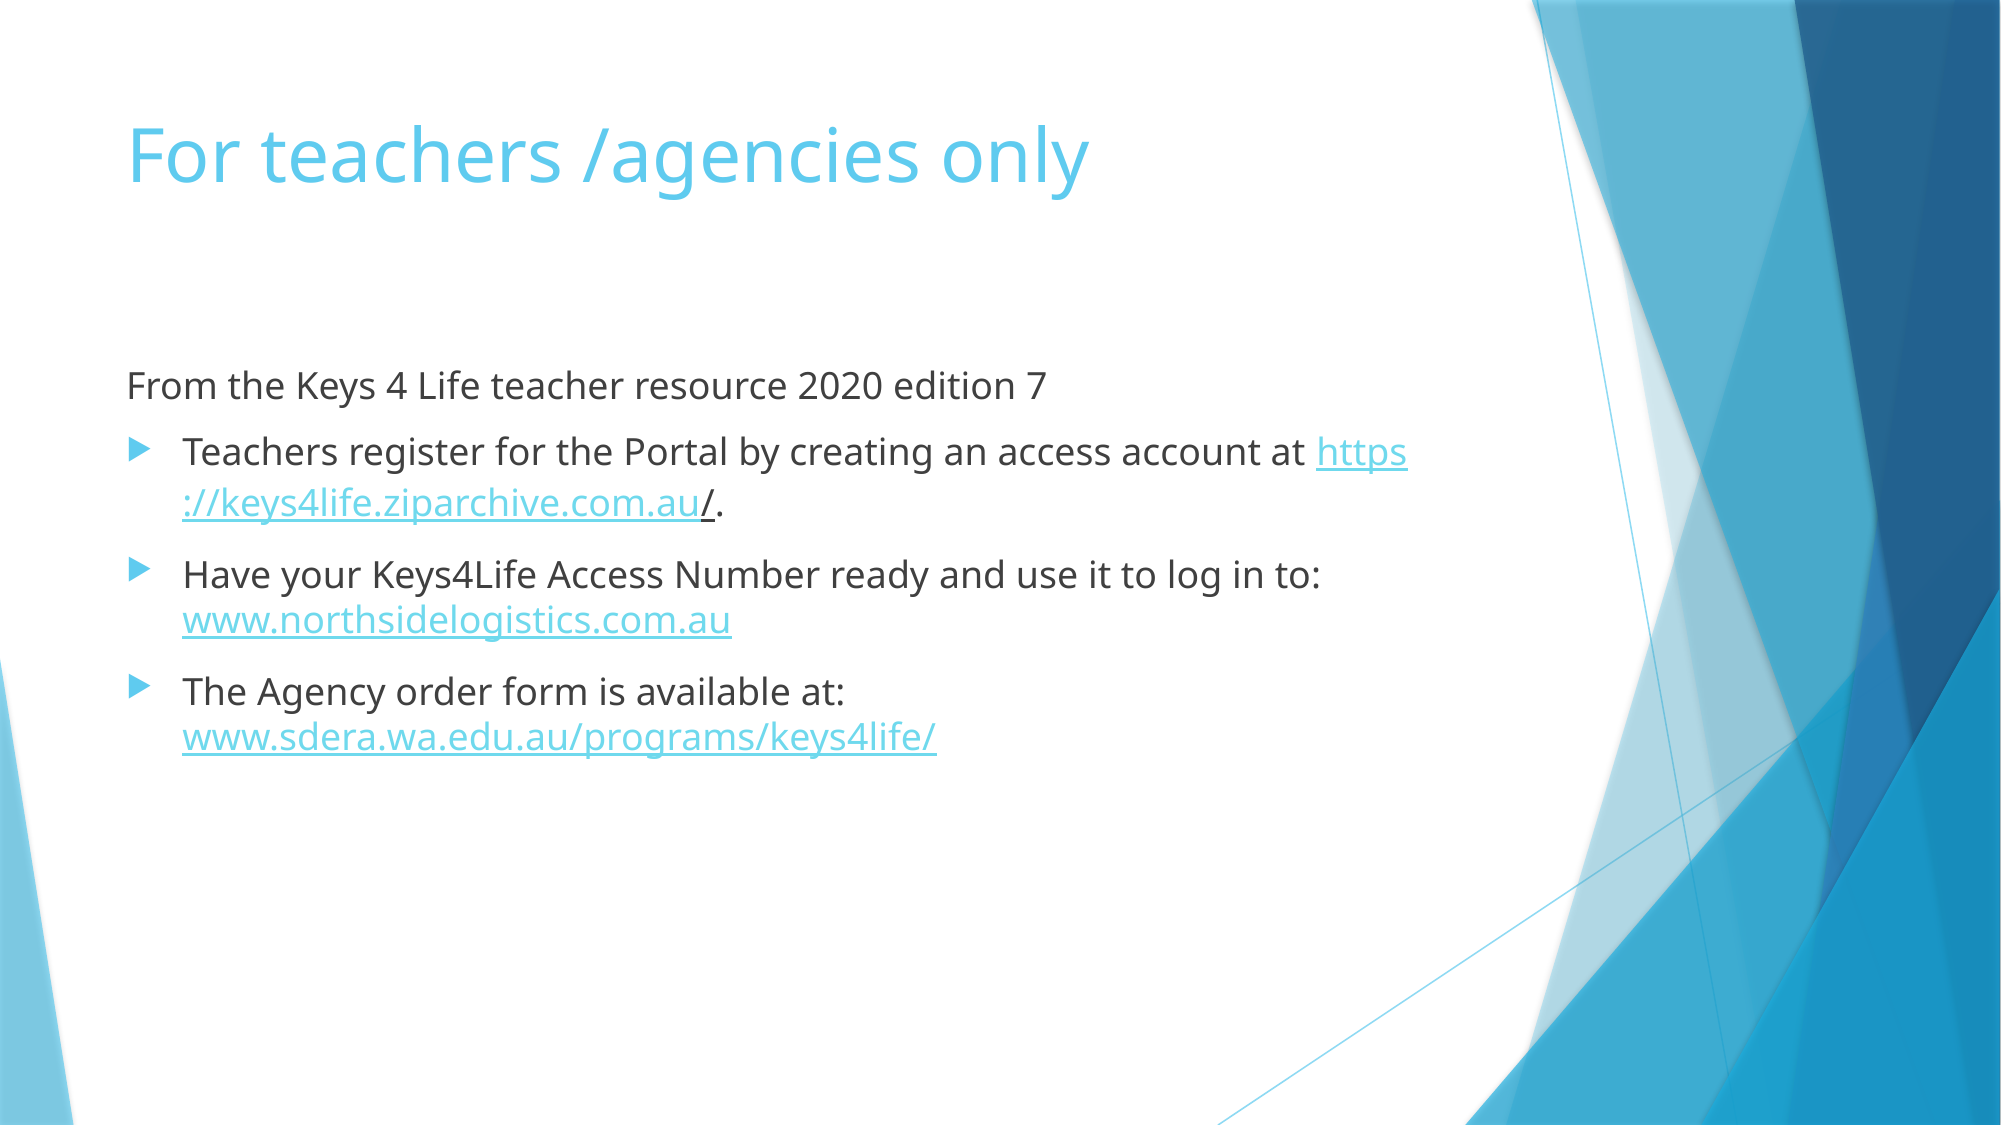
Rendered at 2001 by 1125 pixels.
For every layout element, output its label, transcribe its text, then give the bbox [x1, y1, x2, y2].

list From the Keys 4 Life teacher resource 2020 edition 7 Teachers register for the Portal by creating an access account at https://keys4life.ziparchive.com.au/. Have your Keys4Life Access Number ready and use it to log in to: www.northsidelogistics.com.au The Agency order form is available at: www.sdera.wa.edu.au/programs/keys4life/ [111, 354, 1522, 992]
title For teachers /agencies only [111, 99, 1522, 317]
